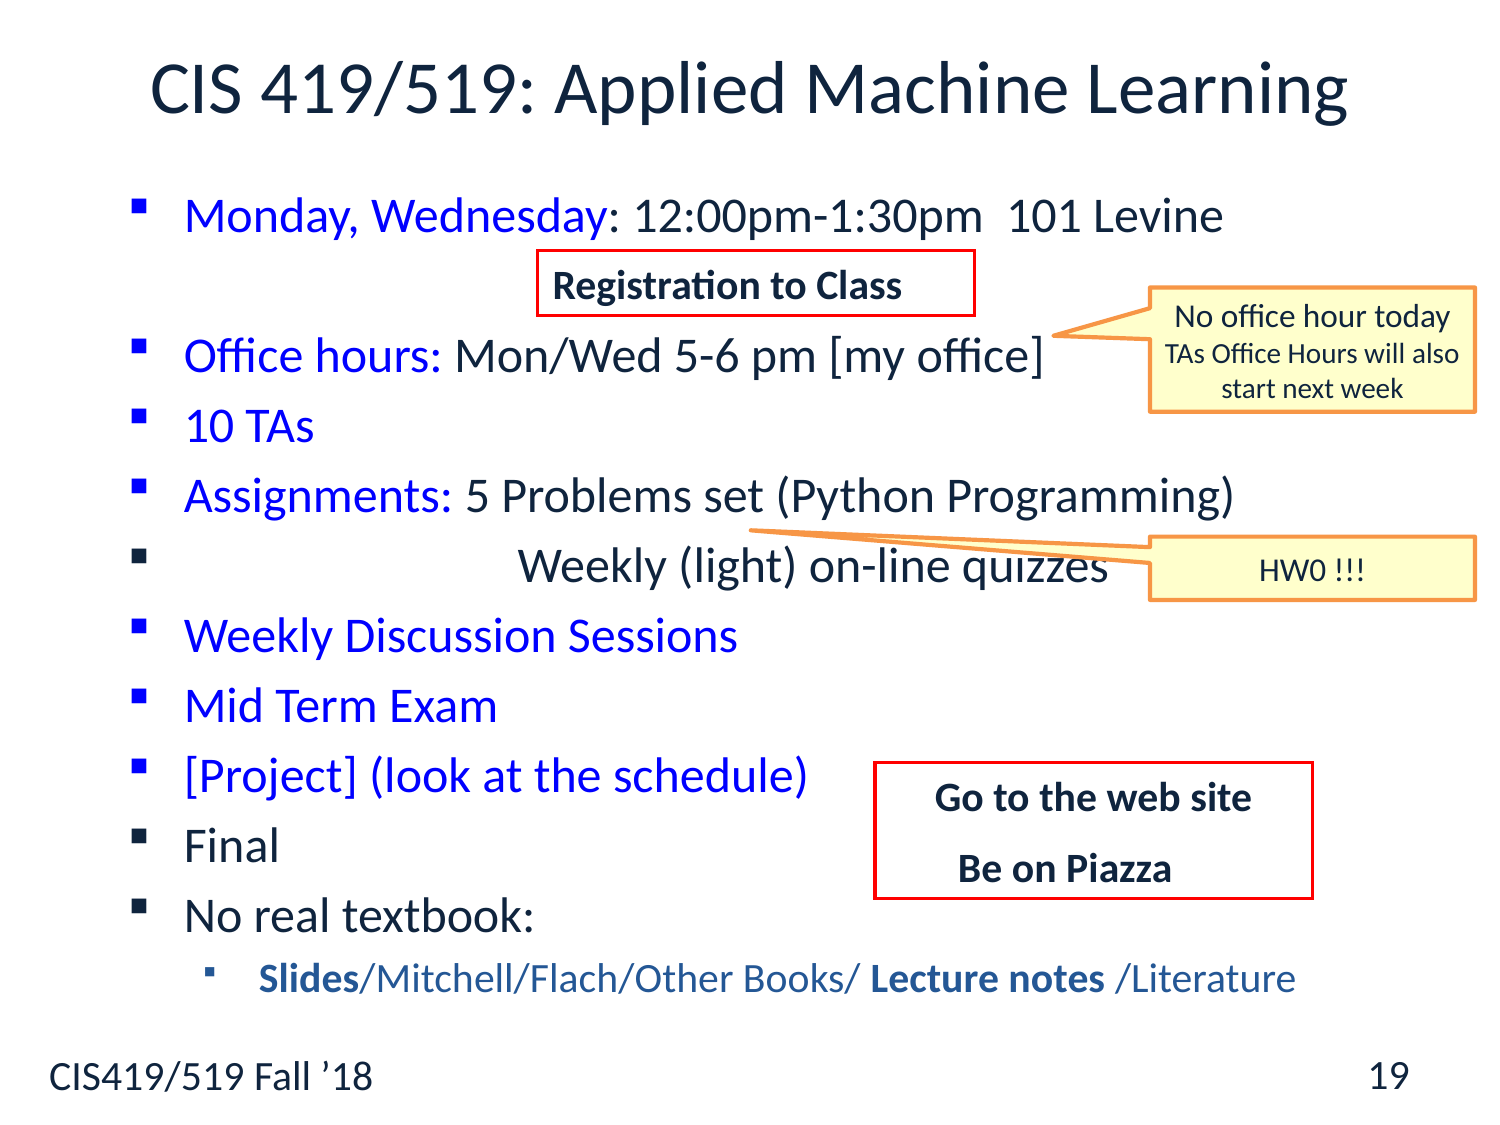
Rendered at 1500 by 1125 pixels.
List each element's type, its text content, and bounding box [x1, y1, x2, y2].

text_box Registration to Class [537, 250, 975, 316]
text_box HW0 !!! [748, 528, 1478, 603]
slide_number ‹#› [1074, 1042, 1425, 1103]
text_box No office hour today TAs Office Hours will also start next week [1051, 285, 1478, 414]
list Monday, Wednesday: 12:00pm-1:30pm 101 Levine Office hours: Mon/Wed 5-6 pm [my office] 10 TAs Assignments: 5 Problems set (Python Programming) Weekly (light) on-line quizzes Weekly Discussion Sessions Mid Term Exam [Project] (look at the schedule) Final No real textbook: Slides/Mitchell/Flach/Other Books/ Lecture notes /Literature [112, 174, 1388, 1050]
title CIS 419/519: Applied Machine Learning [112, 5, 1388, 163]
text_box Go to the web site Be on Piazza [874, 762, 1313, 899]
